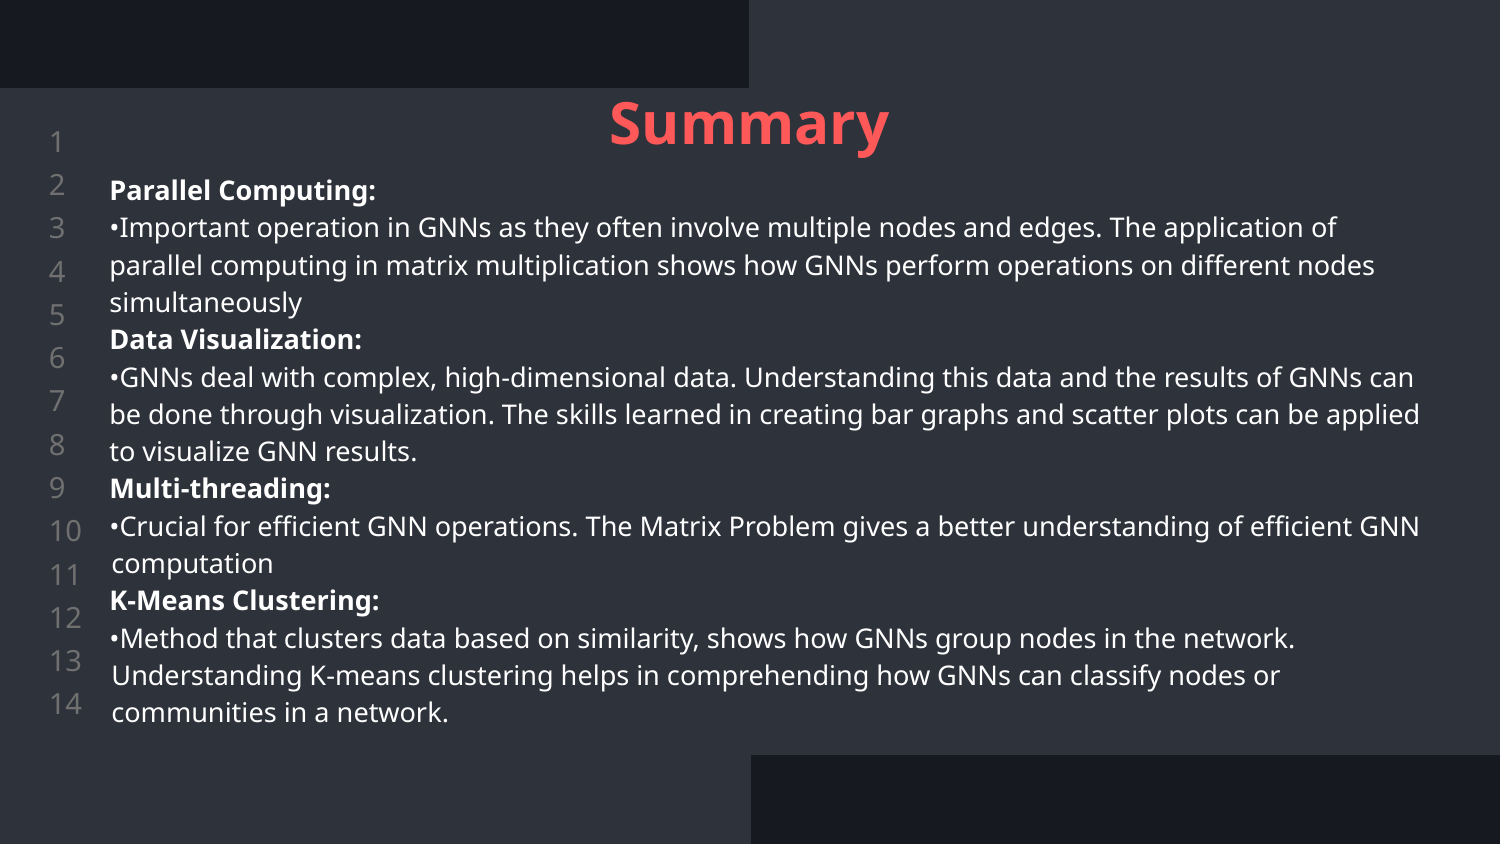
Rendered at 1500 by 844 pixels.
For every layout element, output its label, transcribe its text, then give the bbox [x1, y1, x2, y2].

text_box Parallel Computing: •Important operation in GNNs as they often involve multiple nodes and edges. The application of parallel computing in matrix multiplication shows how GNNs perform operations on different nodes simultaneously Data Visualization: •GNNs deal with complex, high-dimensional data. Understanding this data and the results of GNNs can be done through visualization. The skills learned in creating bar graphs and scatter plots can be applied to visualize GNN results. Multi-threading: •Crucial for efficient GNN operations. The Matrix Problem gives a better understanding of efficient GNN computation K-Means Clustering: •Method that clusters data based on similarity, shows how GNNs group nodes in the network. Understanding K-means clustering helps in comprehending how GNNs can classify nodes or communities in a network. [94, 153, 1442, 691]
title Summary [116, 71, 1383, 153]
